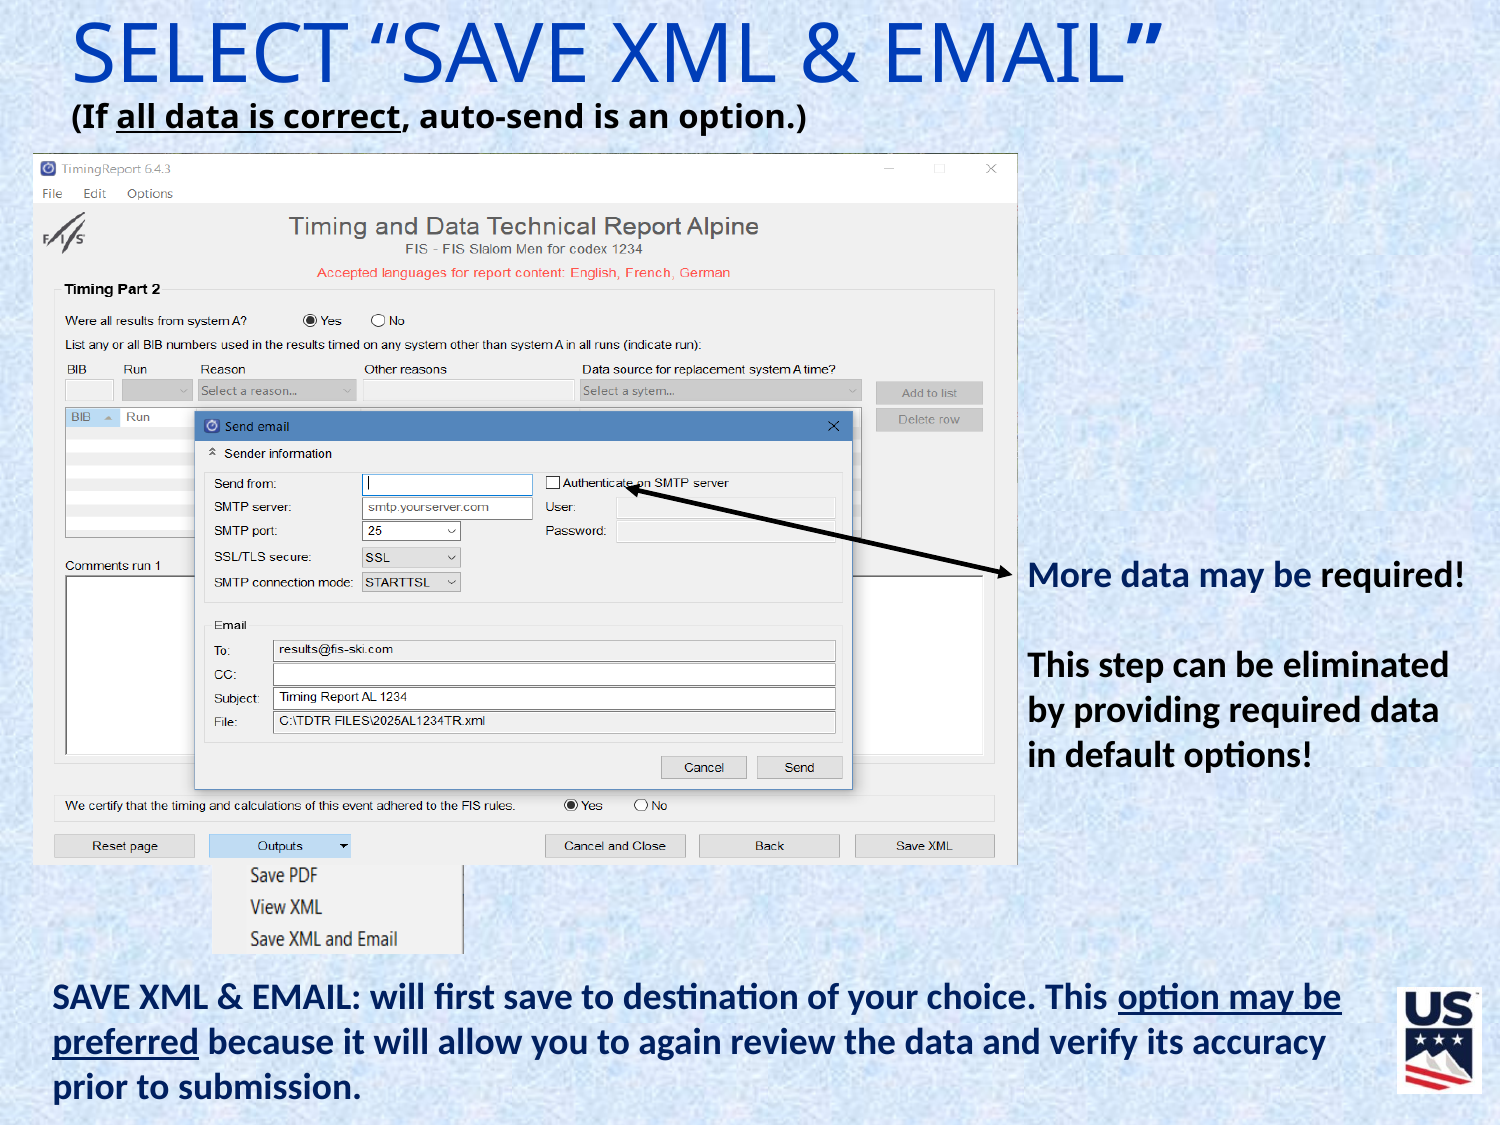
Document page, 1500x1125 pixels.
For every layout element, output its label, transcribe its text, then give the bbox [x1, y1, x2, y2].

picture [0, 0, 1500, 1125]
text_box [624, 487, 1013, 576]
title SELECT “SAVE XML & EMAIL” (If all data is correct, auto-send is an option.) [56, 2, 1444, 143]
text_box SAVE XML & EMAIL: will first save to destination of your choice. This option may be preferred because it will allow you to again review the data and verify its accuracy prior to submission. [37, 964, 1369, 1115]
text_box More data may be required! This step can be eliminated by providing required data in default options! [1012, 542, 1484, 867]
